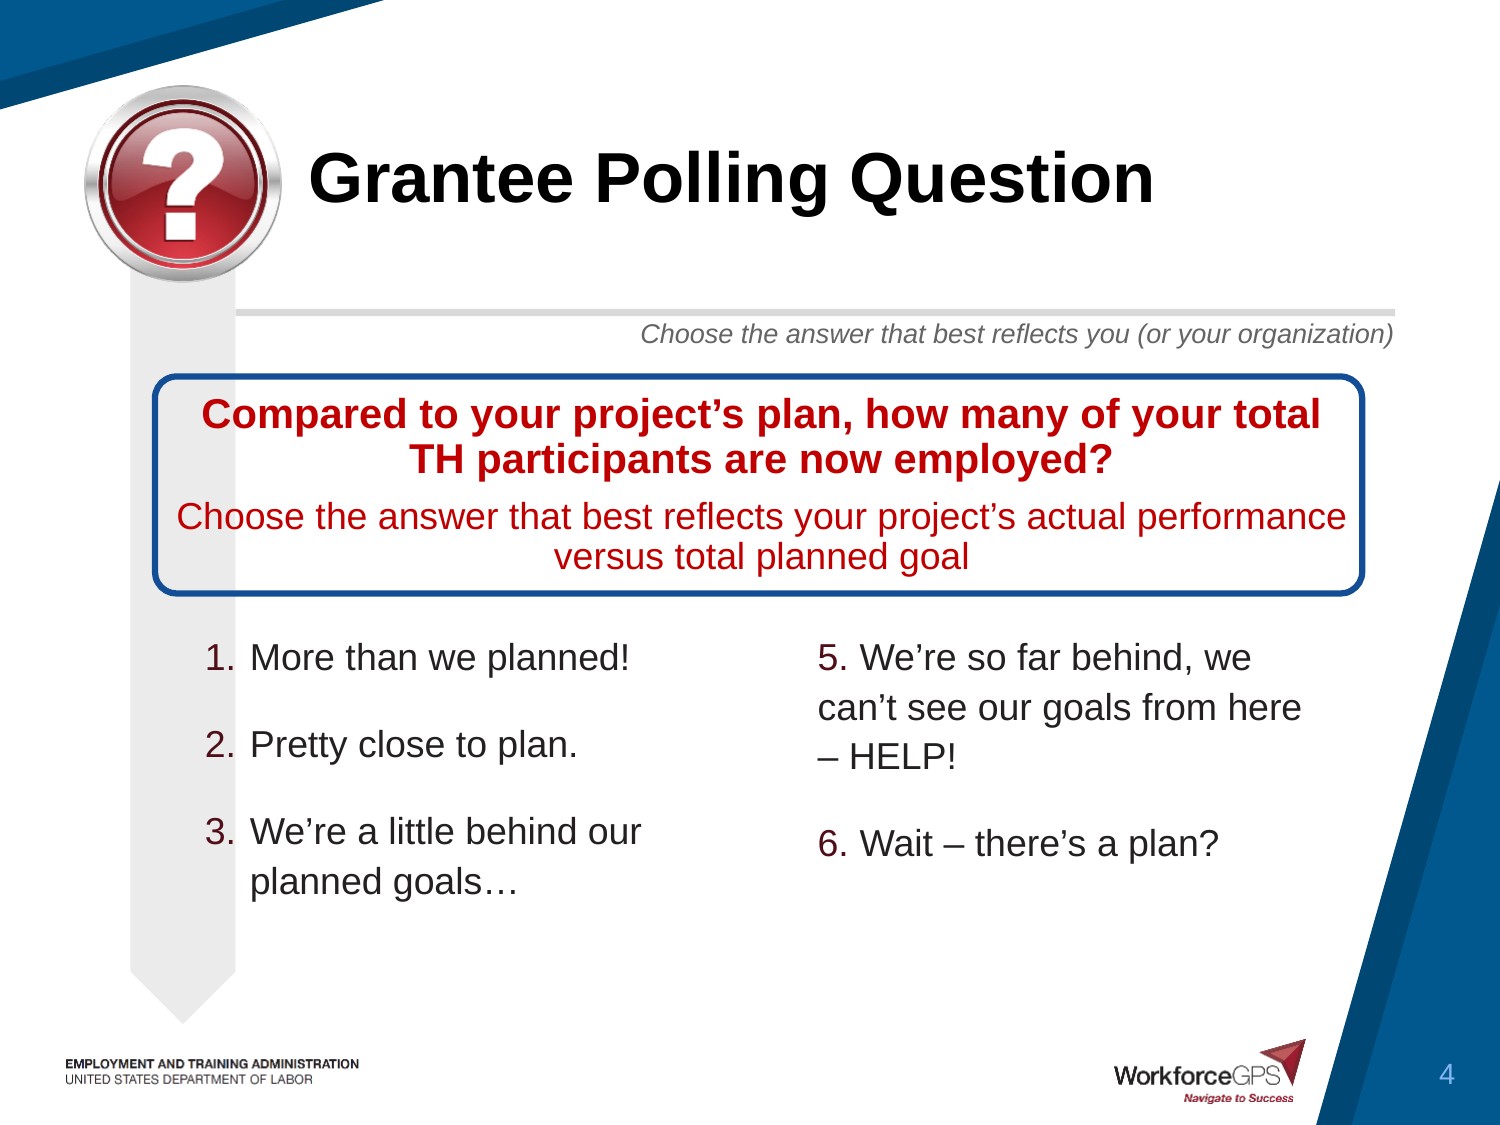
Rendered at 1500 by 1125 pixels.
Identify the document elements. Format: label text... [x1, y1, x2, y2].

picture [1112, 1038, 1308, 1105]
text_box More than we planned! Pretty close to plan. We’re a little behind our planned goals… [189, 965, 797, 1125]
picture [59, 1053, 189, 1092]
slide_number 4 [1260, 1042, 1471, 1103]
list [154, 358, 1363, 965]
picture [72, 73, 294, 295]
title Grantee Polling Question [293, 93, 1409, 267]
